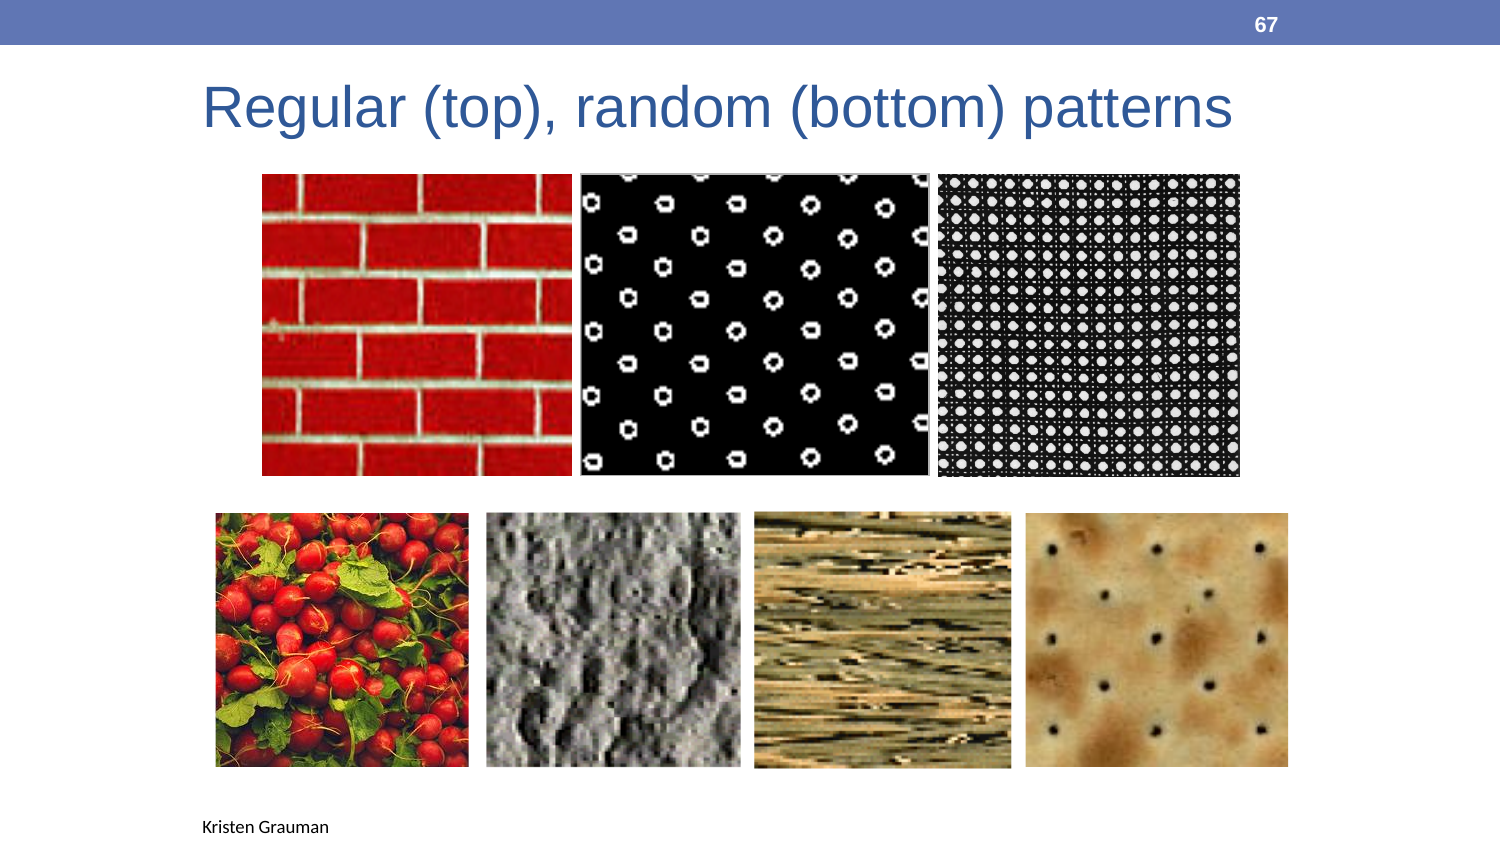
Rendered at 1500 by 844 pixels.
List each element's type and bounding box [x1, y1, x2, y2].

picture [580, 174, 929, 476]
text_box [215, 512, 469, 767]
text_box [1025, 512, 1289, 767]
text_box [187, 807, 618, 844]
picture [468, 497, 1023, 782]
picture [262, 174, 573, 476]
slide_number [1239, 3, 1415, 44]
title [187, 33, 1313, 175]
picture [937, 174, 1240, 477]
